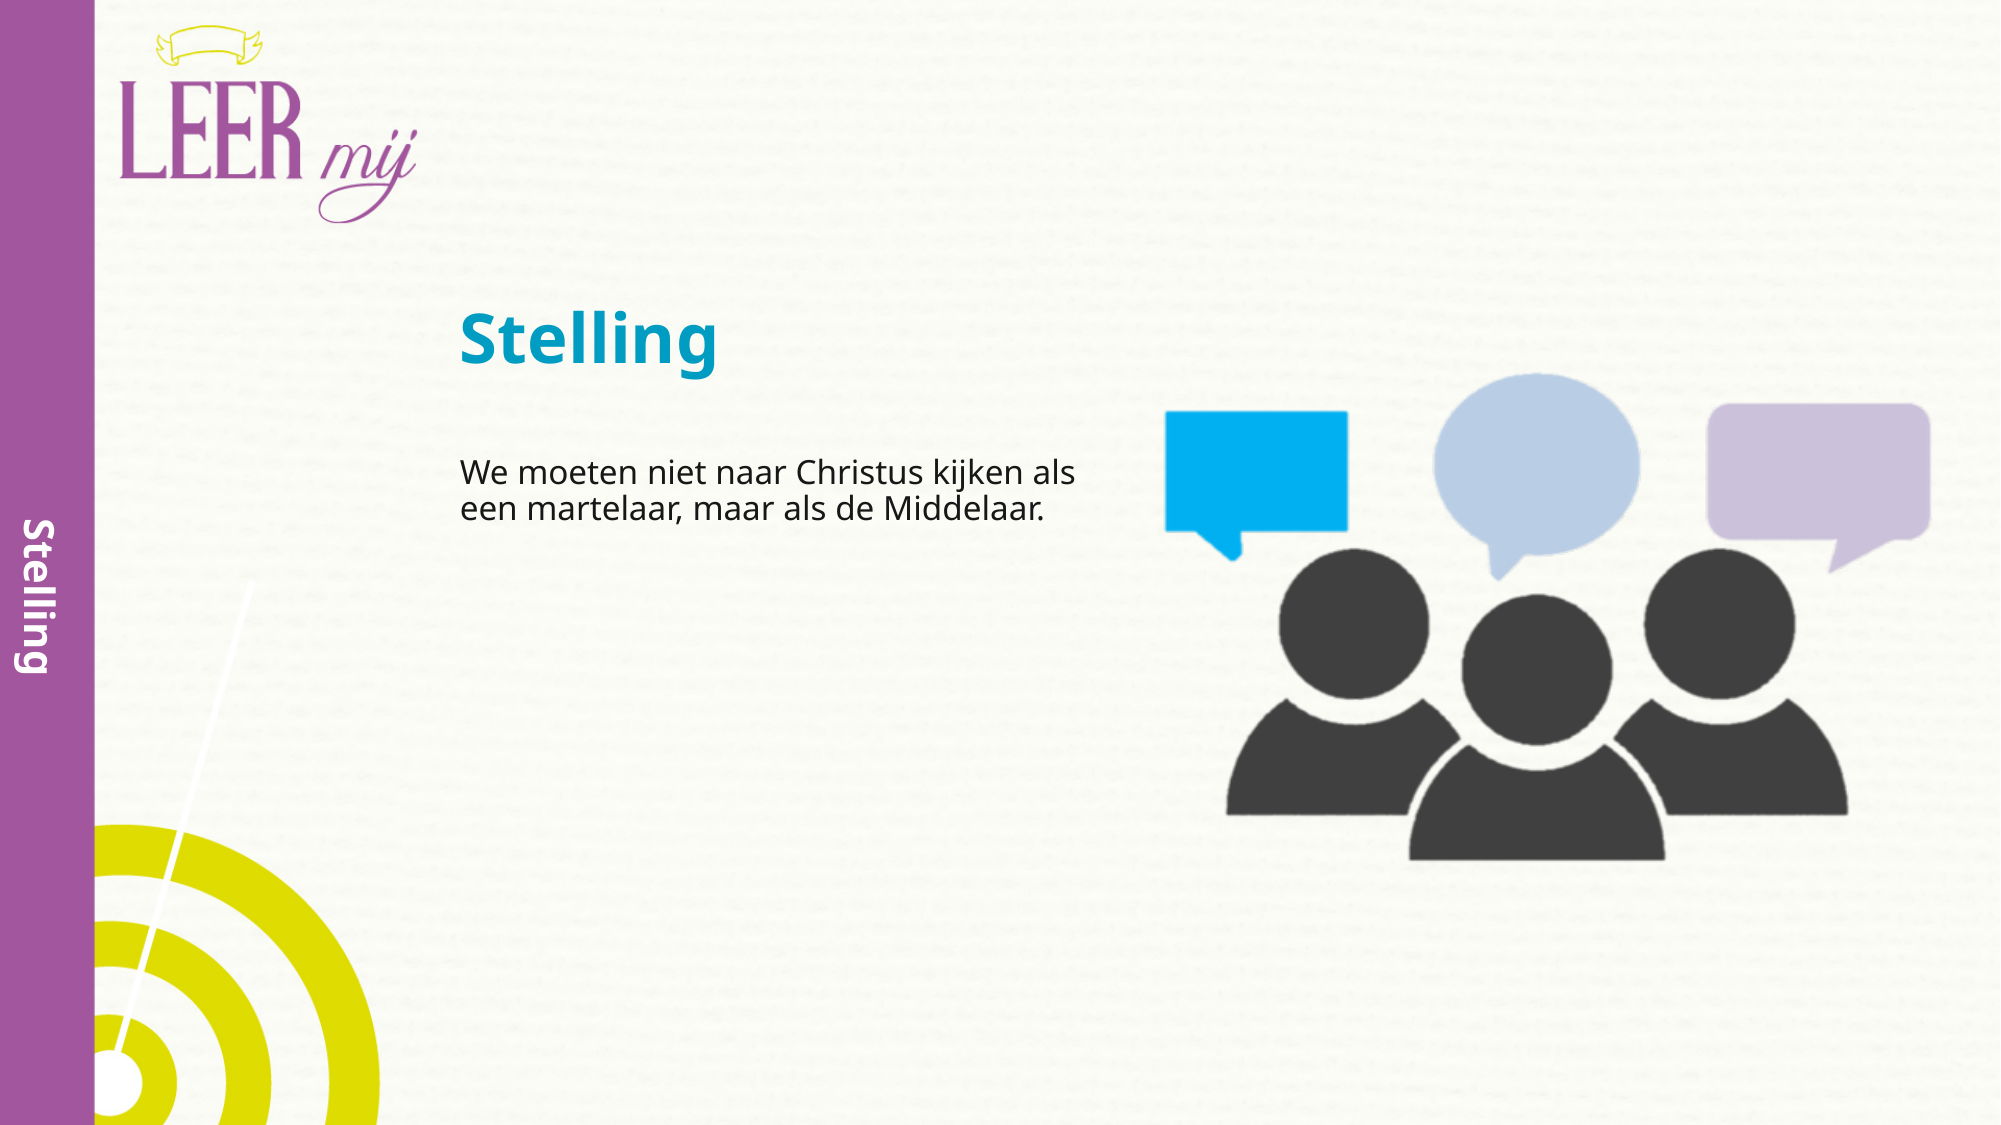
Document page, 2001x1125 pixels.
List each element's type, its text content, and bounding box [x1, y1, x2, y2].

picture [0, 0, 2001, 1125]
title Stelling [444, 229, 1102, 386]
list Stelling [7, 503, 89, 1094]
list We moeten niet naar Christus kijken als een martelaar, maar als de Middelaar. [444, 448, 1105, 968]
